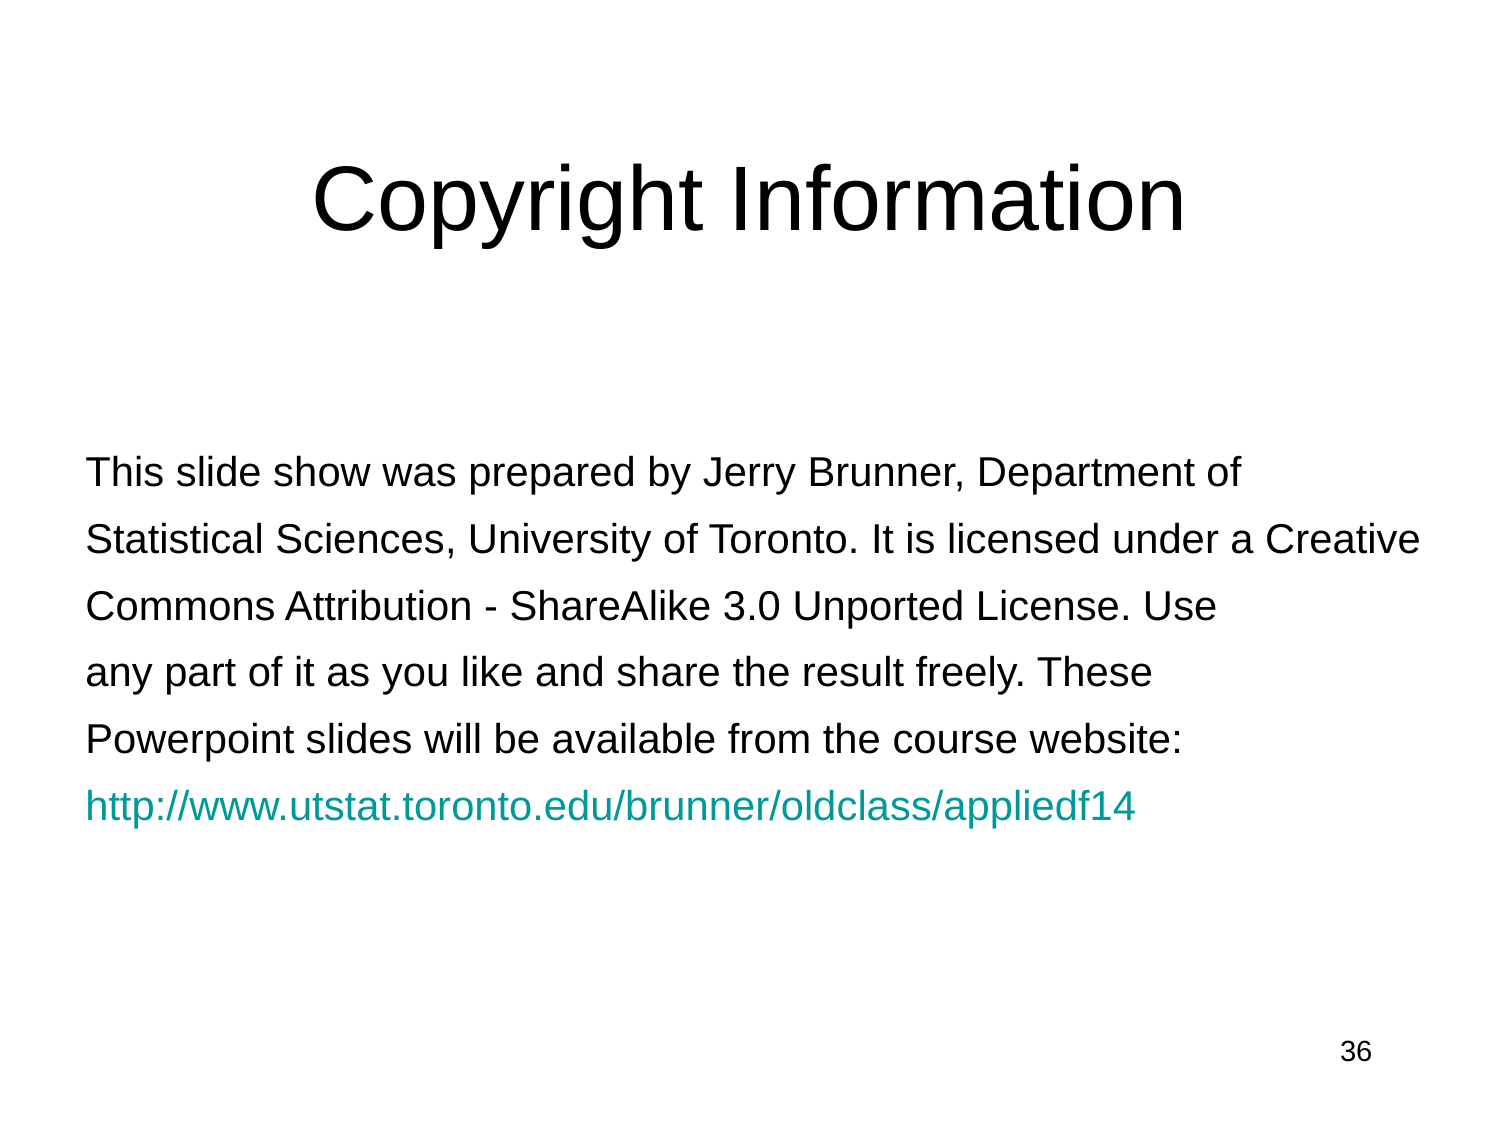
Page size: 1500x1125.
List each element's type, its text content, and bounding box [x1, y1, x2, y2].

slide_number 36 [1074, 1024, 1388, 1101]
title Copyright Information [112, 99, 1388, 288]
text_box This slide show was prepared by Jerry Brunner, Department of Statistical Sciences, University of Toronto. It is licensed under a Creative Commons Attribution - ShareAlike 3.0 Unported License. Use any part of it as you like and share the result freely. These Powerpoint slides will be available from the course website: http://www.utstat.toronto.edu/brunner/oldclass/appliedf14 [70, 437, 1496, 888]
